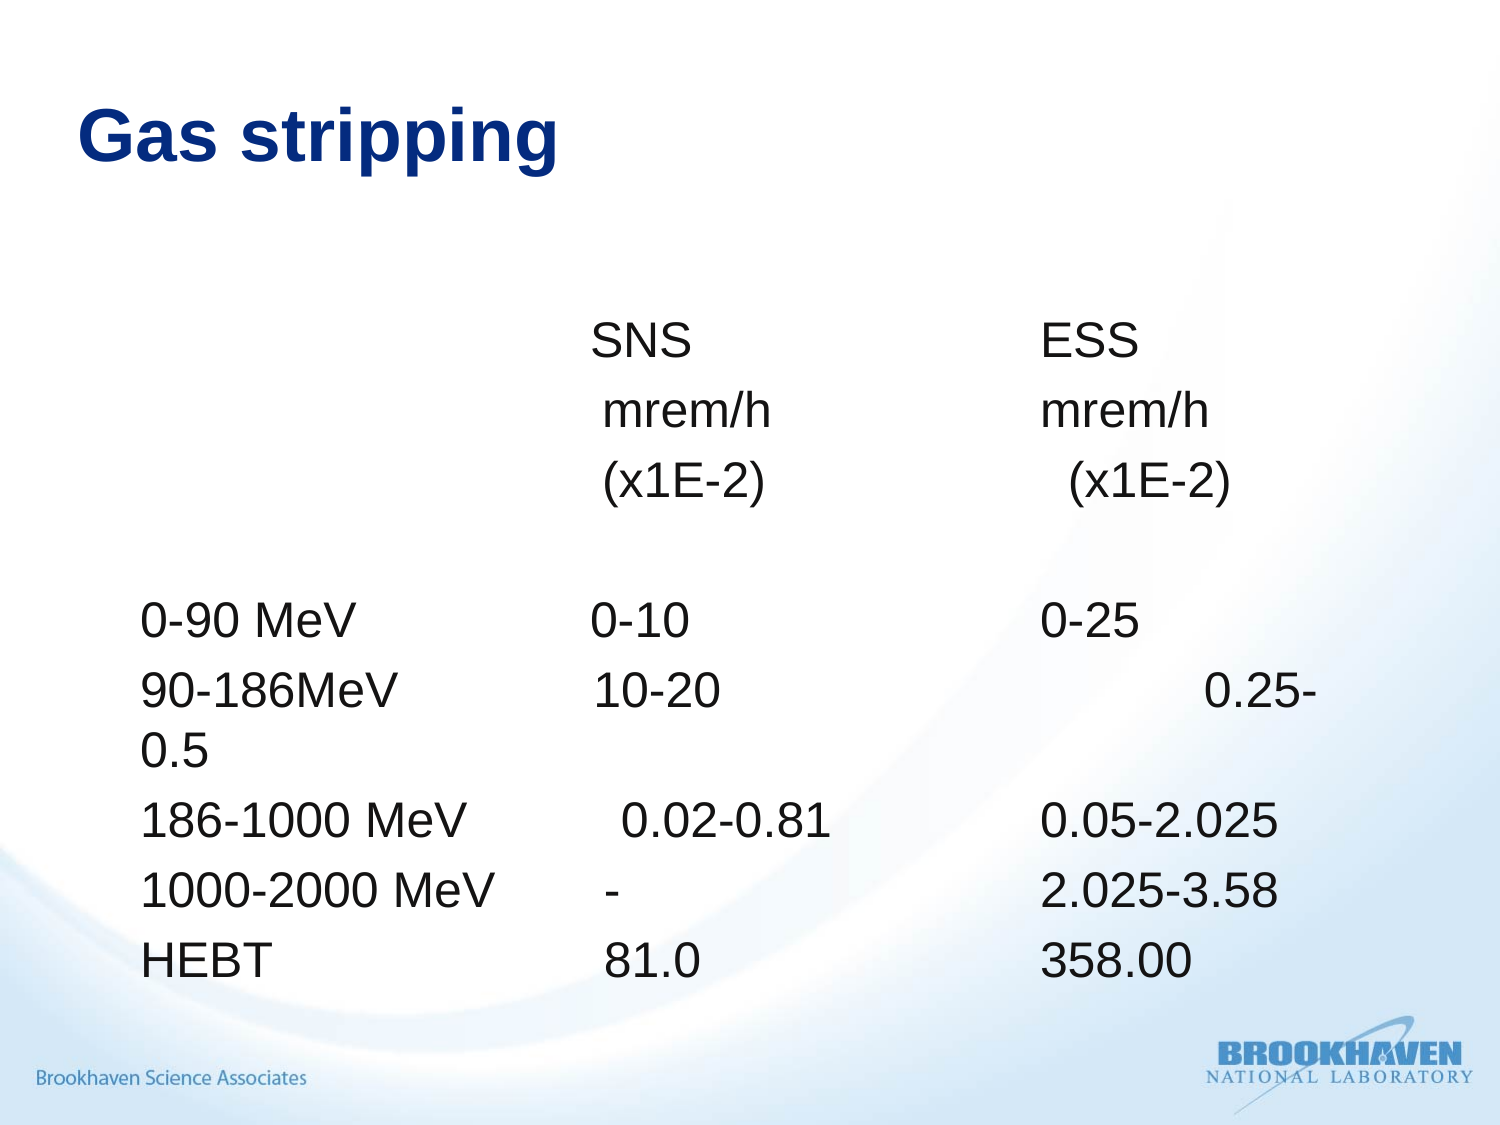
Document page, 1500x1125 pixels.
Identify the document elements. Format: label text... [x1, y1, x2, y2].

title Gas stripping [62, 49, 1438, 230]
picture [0, 0, 1500, 1125]
list SNS ESS mrem/h mrem/h (x1E-2) (x1E-2) 0-90 MeV 0-10 0-25 90-186MeV 10-20 0.25-0.5 186-1000 MeV 0.02-0.81 0.05-2.025 1000-2000 MeV - 2.025-3.58 HEBT 81.0 358.00 [124, 299, 1376, 938]
